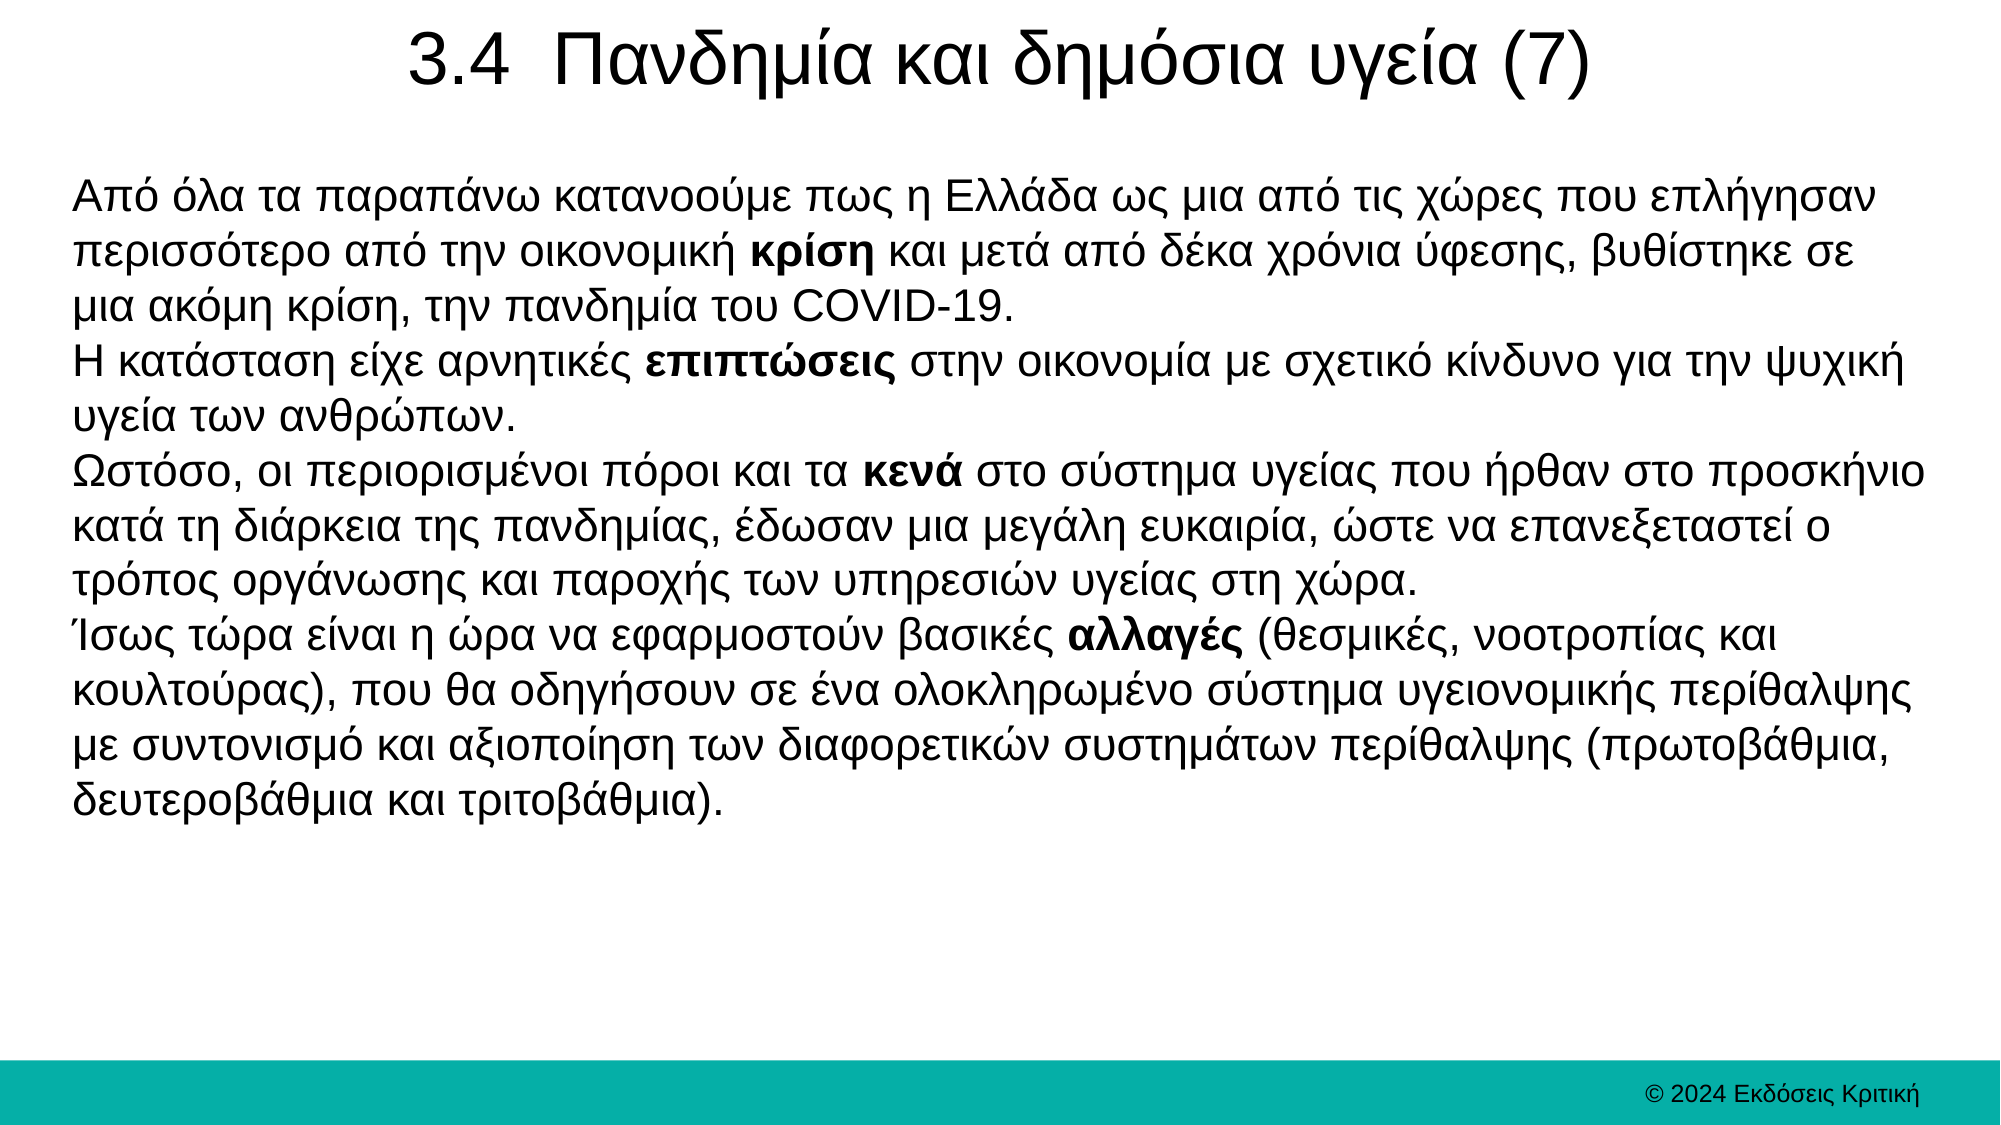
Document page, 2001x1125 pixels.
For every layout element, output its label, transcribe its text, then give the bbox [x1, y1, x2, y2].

text_box [0, 1059, 2000, 1125]
text_box Από όλα τα παραπάνω κατανοούμε πως η Ελλάδα ως μια από τις χώρες που επλήγησαν περισσότερο από την οικονομική κρίση και μετά από δέκα χρόνια ύφεσης, βυθίστηκε σε μια ακόμη κρίση, την πανδημία του COVID-19. Η κατάσταση είχε αρνητικές επιπτώσεις στην οικονομία με σχετικό κίνδυνο για την ψυχική υγεία των ανθρώπων. Ωστόσο, οι περιορισμένοι πόροι και τα κενά στο σύστημα υγείας που ήρθαν στο προσκήνιο κατά τη διάρκεια της πανδημίας, έδωσαν μια μεγάλη ευκαιρία, ώστε να επανεξεταστεί ο τρόπος οργάνωσης και παροχής των υπηρεσιών υγείας στη χώρα. Ίσως τώρα είναι η ώρα να εφαρμοστούν βασικές αλλαγές (θεσμικές, νοοτροπίας και κουλτούρας), που θα οδηγήσουν σε ένα ολοκληρωμένο σύστημα υγειονομικής περίθαλψης με συντονισμό και αξιοποίηση των διαφορετικών συστημάτων περίθαλψης (πρωτοβάθμια, δευτεροβάθμια και τριτοβάθμια). [57, 157, 1943, 833]
title 3.4 Πανδημία και δημόσια υγεία (7) [88, 9, 1912, 108]
text_box © 2024 Εκδόσεις Κριτική [1630, 1070, 2000, 1115]
